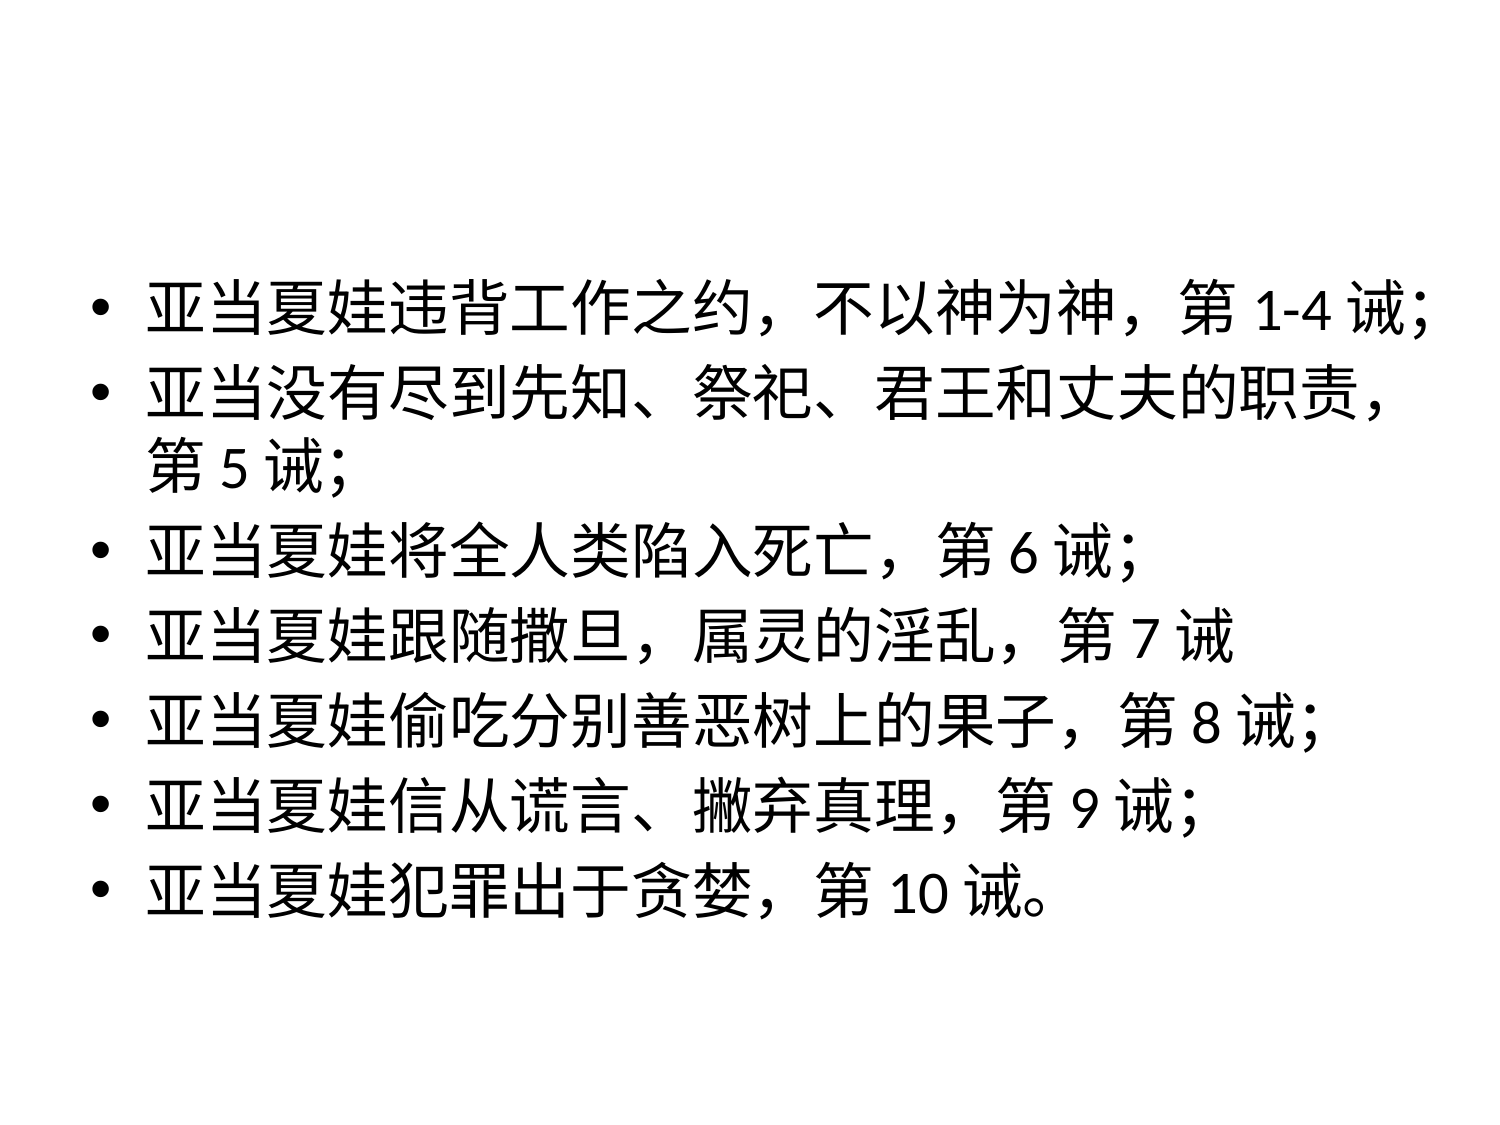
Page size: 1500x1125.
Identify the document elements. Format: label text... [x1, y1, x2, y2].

list 亚当夏娃违背工作之约，不以神为神，第1-4诫； 亚当没有尽到先知、祭祀、君王和丈夫的职责，第5诫； 亚当夏娃将全人类陷入死亡，第6诫； 亚当夏娃跟随撒旦，属灵的淫乱，第7诫 亚当夏娃偷吃分别善恶树上的果子，第8诫； 亚当夏娃信从谎言、撇弃真理，第9诫； 亚当夏娃犯罪出于贪婪，第10诫。 [75, 262, 1425, 1005]
